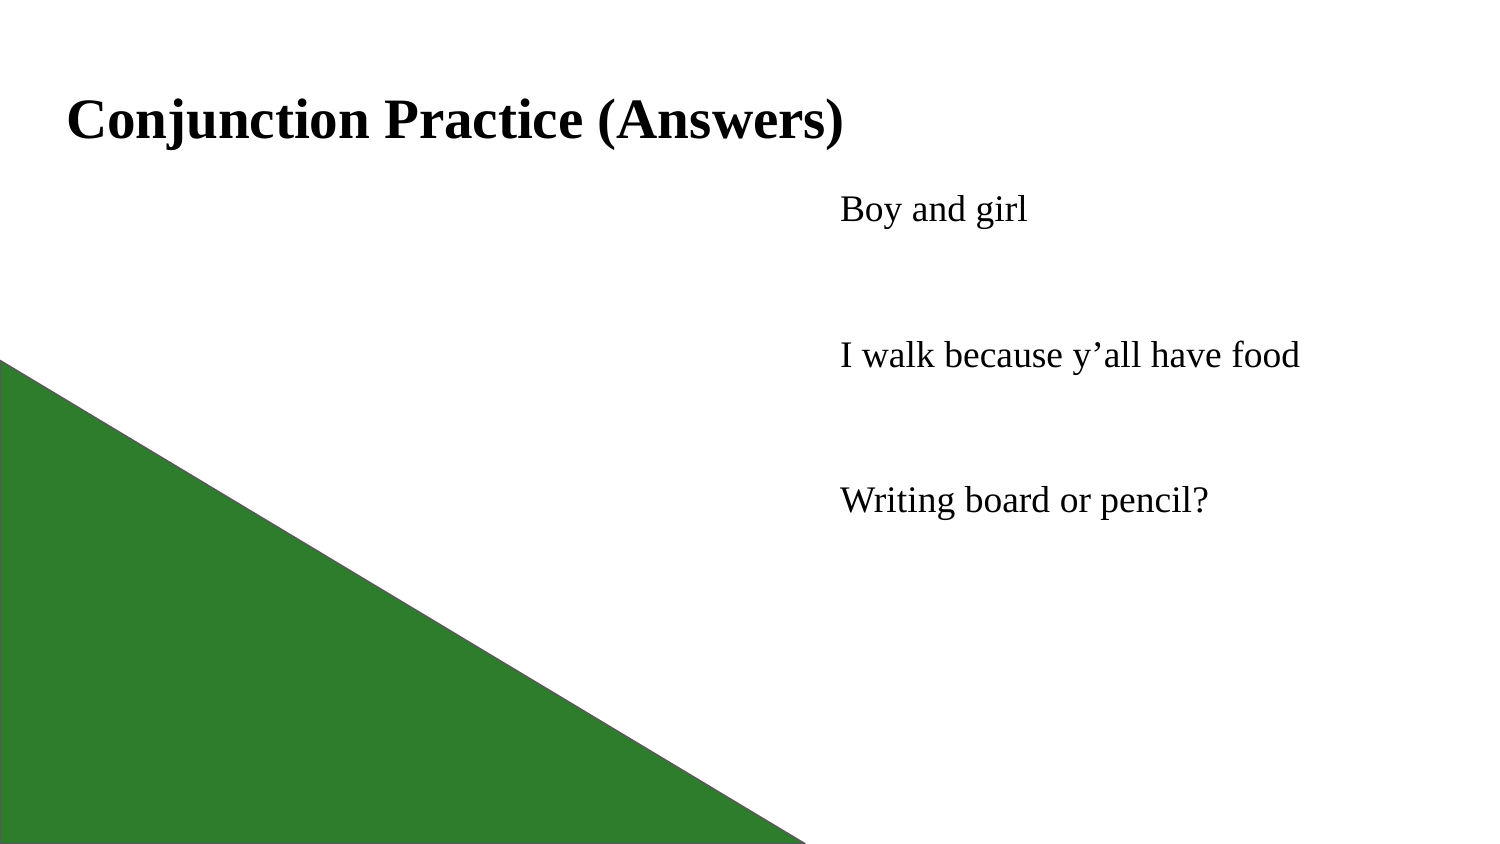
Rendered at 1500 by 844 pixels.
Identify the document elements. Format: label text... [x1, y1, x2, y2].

list Boy and girl I walk because y’all have food Writing board or pencil? [750, 166, 1449, 728]
text_box [0, 360, 805, 844]
title Conjunction Practice (Answers) [51, 72, 1449, 167]
